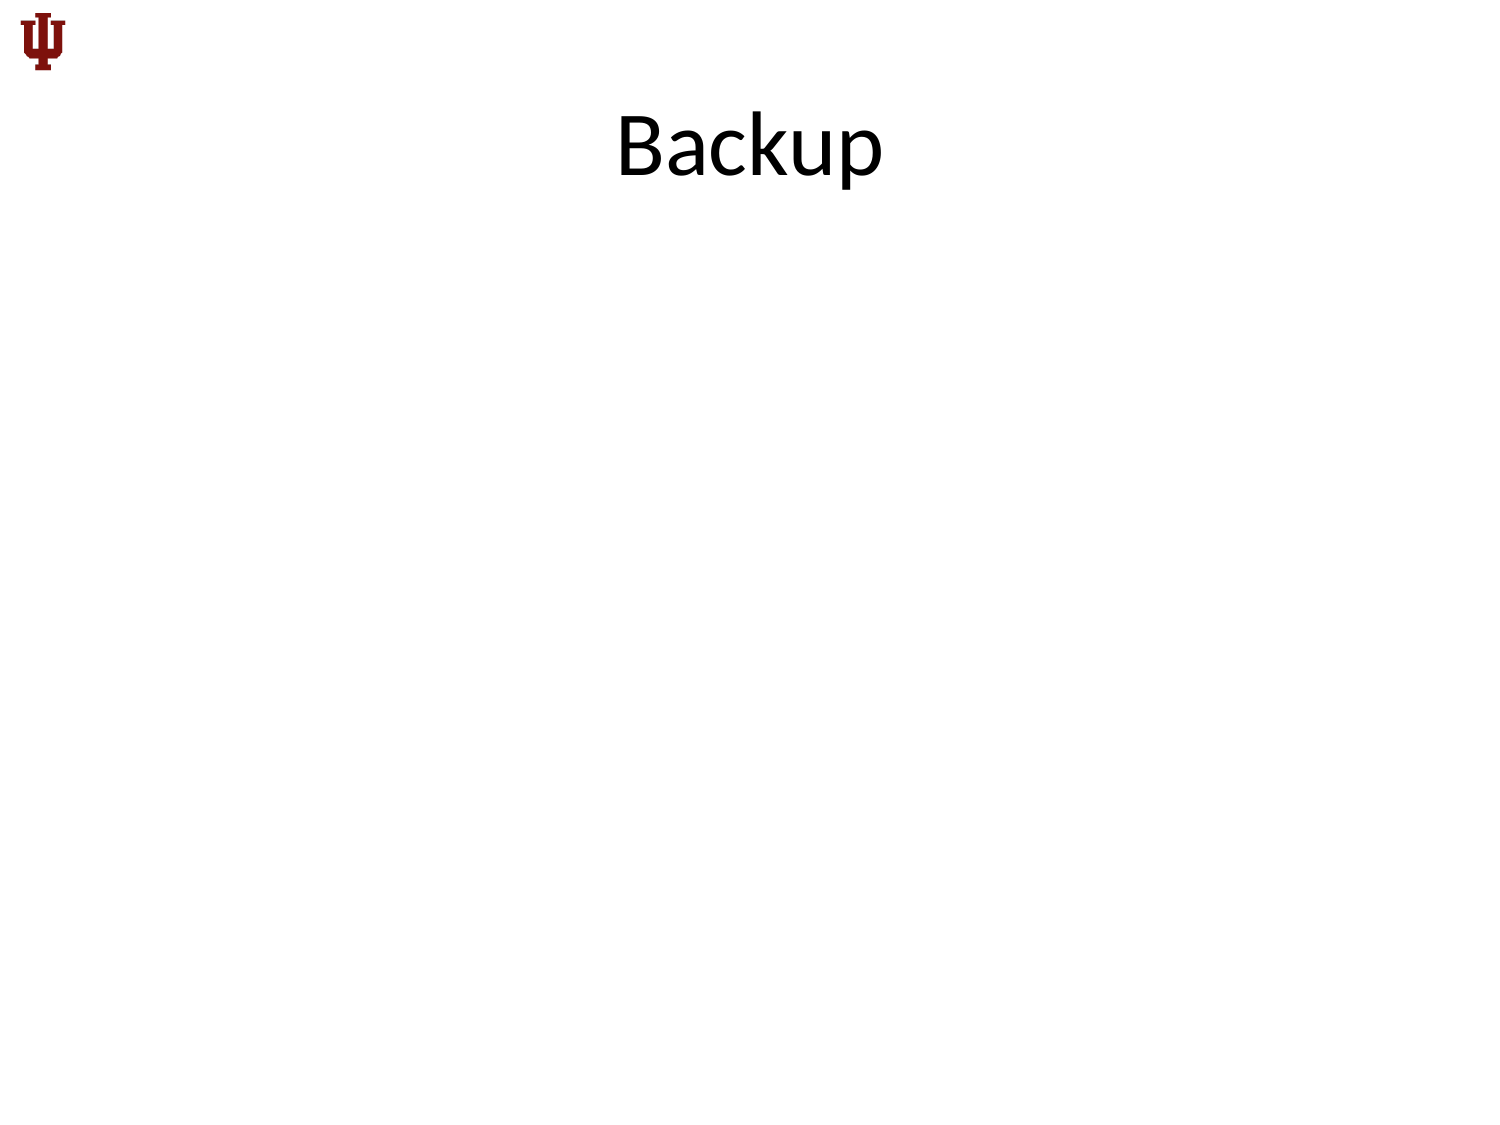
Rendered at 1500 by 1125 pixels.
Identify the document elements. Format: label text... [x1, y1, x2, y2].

picture [0, 13, 86, 88]
title Backup [75, 45, 1425, 233]
